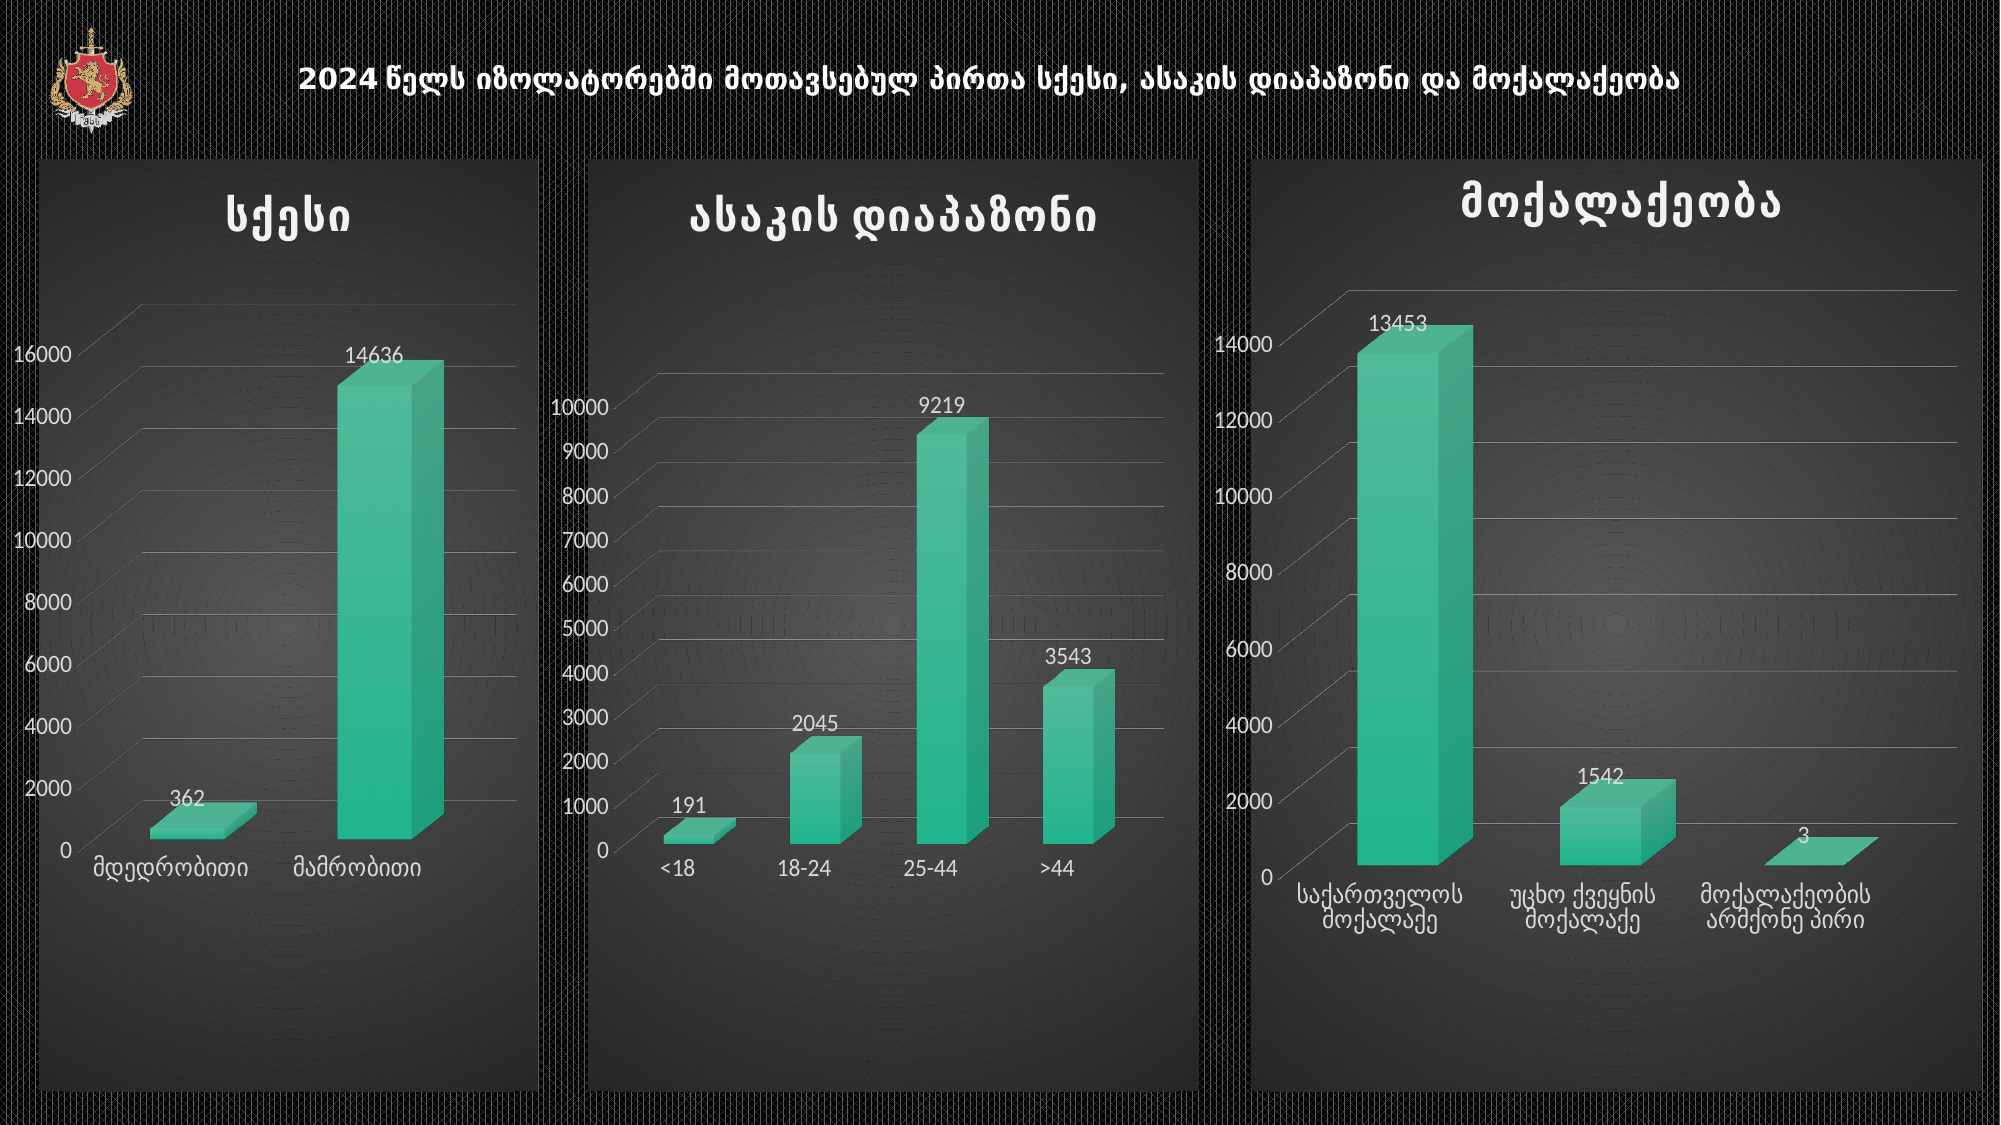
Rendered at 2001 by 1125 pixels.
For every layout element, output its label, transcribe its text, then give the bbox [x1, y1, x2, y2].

picture [0, 7, 168, 152]
text_box [32, 1076, 1968, 1115]
chart [12, 159, 538, 1092]
title 2024 წელს იზოლატორებში მოთავსებულ პირთა სქესი, ასაკის დიაპაზონი და მოქალაქეობა [168, 23, 1947, 136]
chart [549, 159, 1199, 1092]
chart [1213, 159, 1982, 1092]
